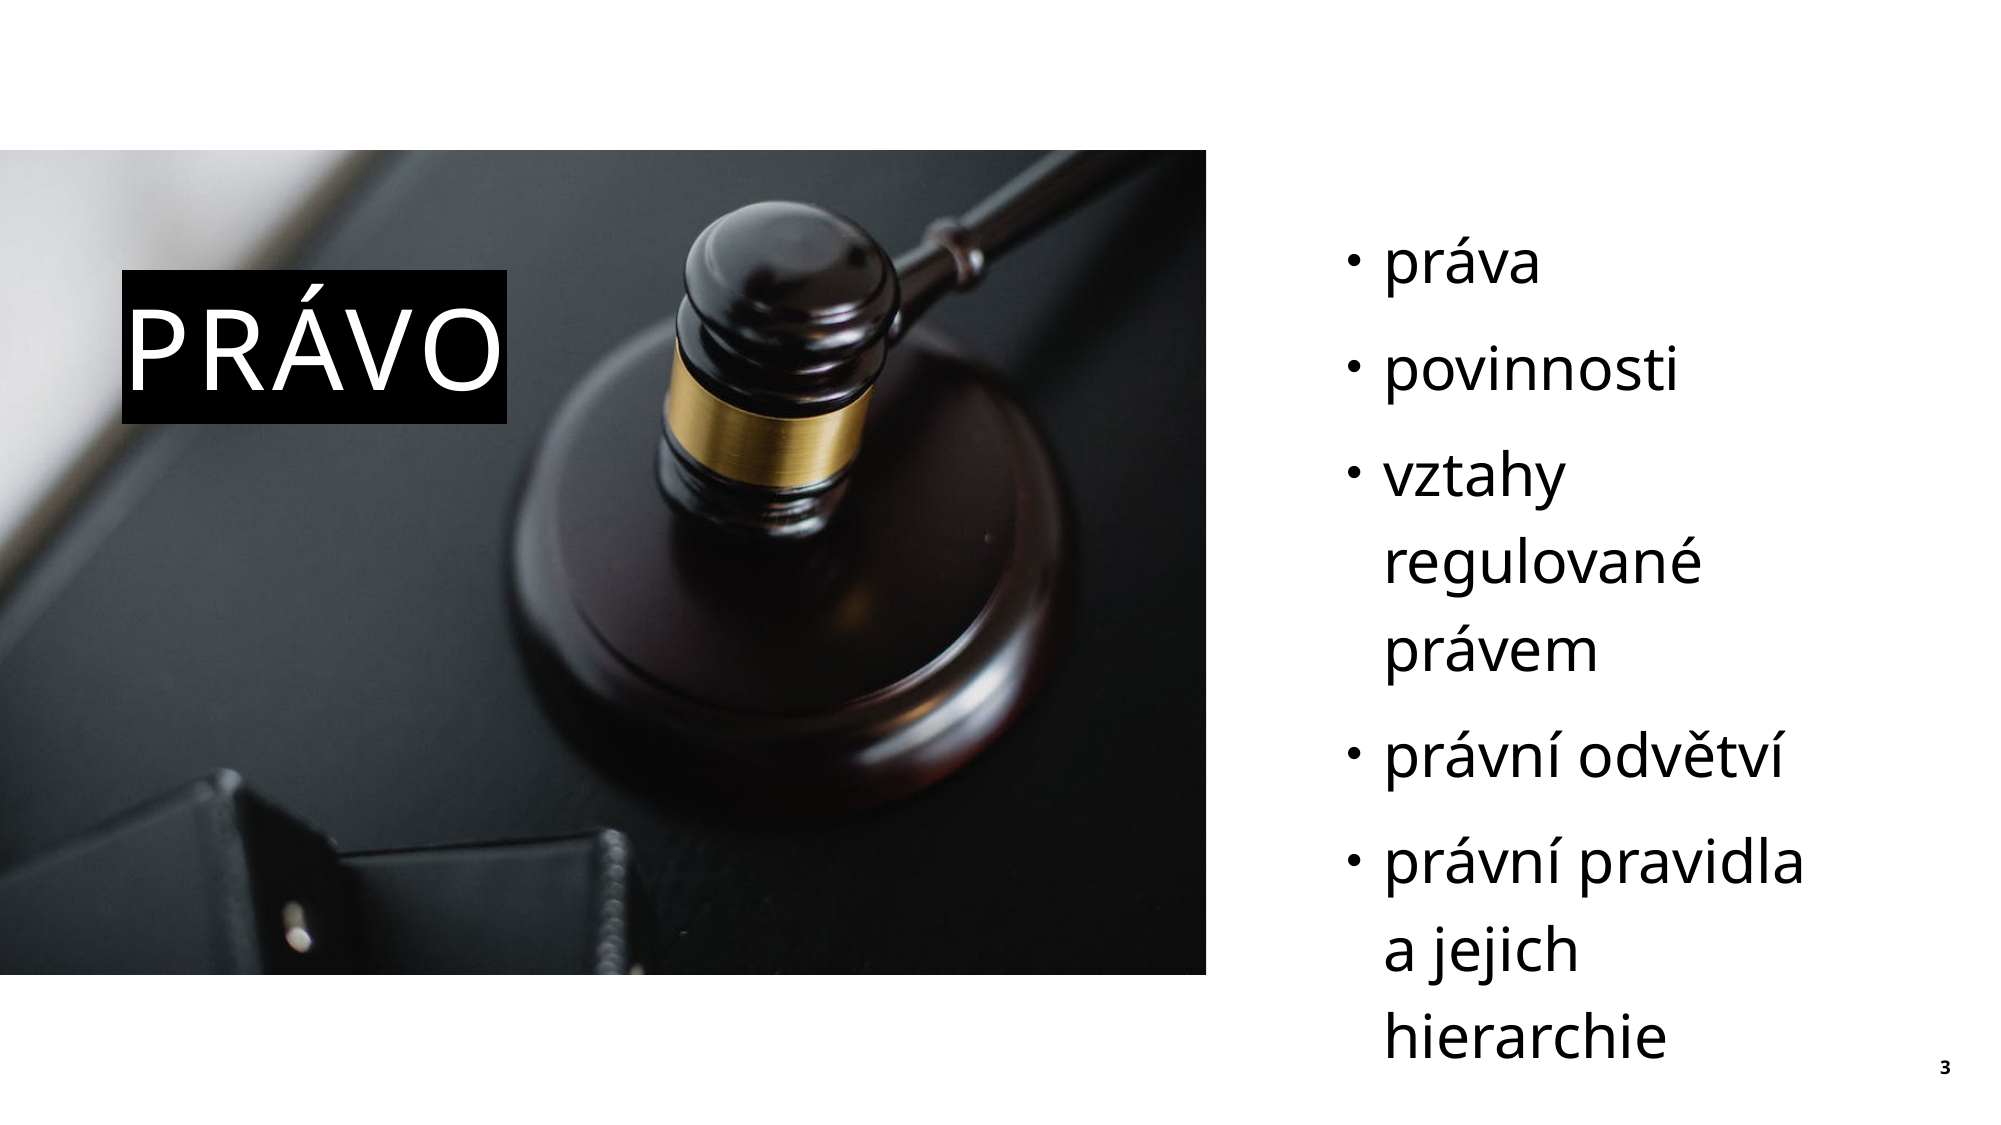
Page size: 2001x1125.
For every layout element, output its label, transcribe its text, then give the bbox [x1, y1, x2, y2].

list práva povinnosti vztahy regulované právem právní odvětví právní pravidla a jejich hierarchie [1331, 201, 1893, 1083]
slide_number 3 [1877, 1038, 1966, 1099]
picture [0, 149, 1207, 975]
